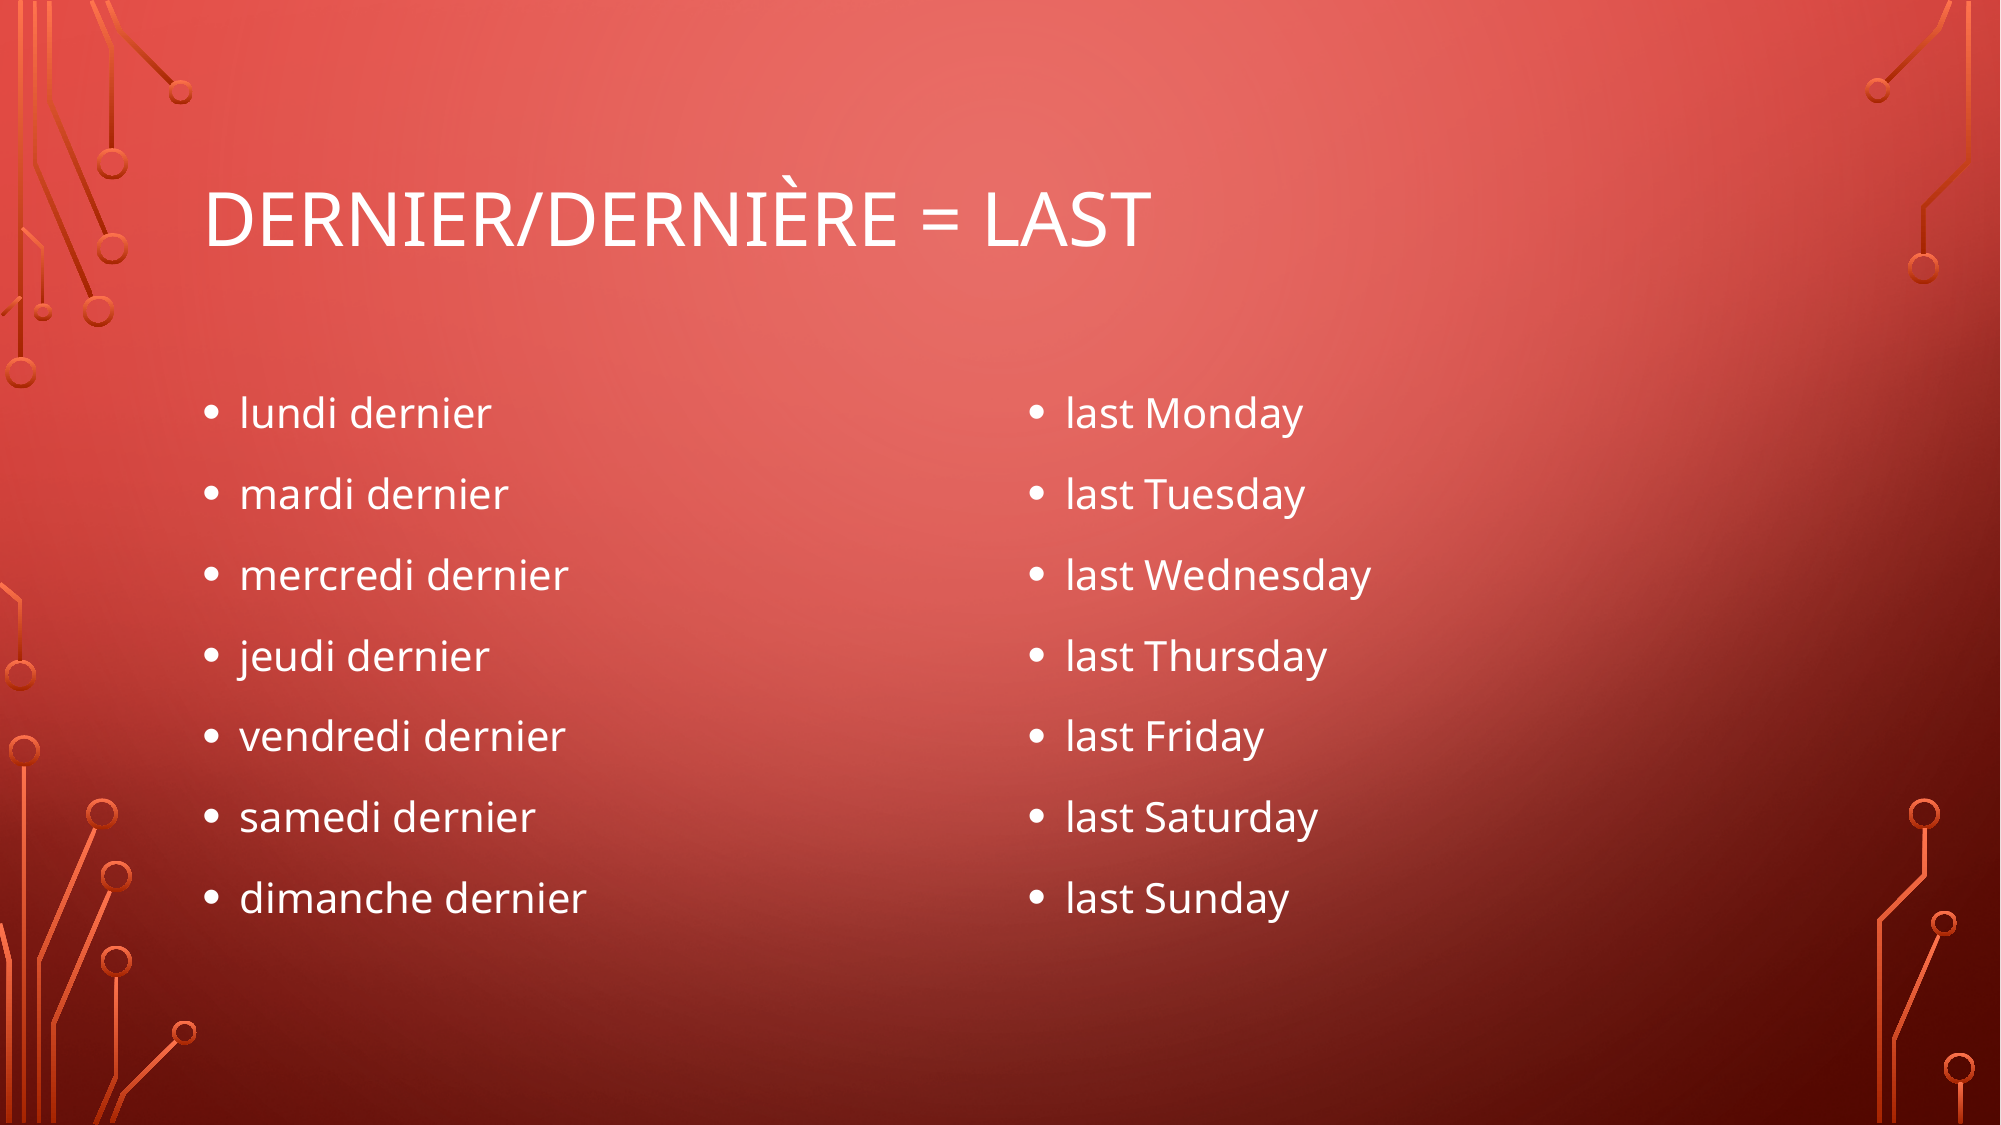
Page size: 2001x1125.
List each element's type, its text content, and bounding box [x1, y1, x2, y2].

list lundi dernier mardi dernier mercredi dernier jeudi dernier vendredi dernier samedi dernier dimanche dernier [187, 369, 988, 950]
title Dernier/dernière = last [187, 101, 1813, 344]
list last Monday last Tuesday last Wednesday last Thursday last Friday last Saturday last Sunday [1012, 369, 1813, 950]
